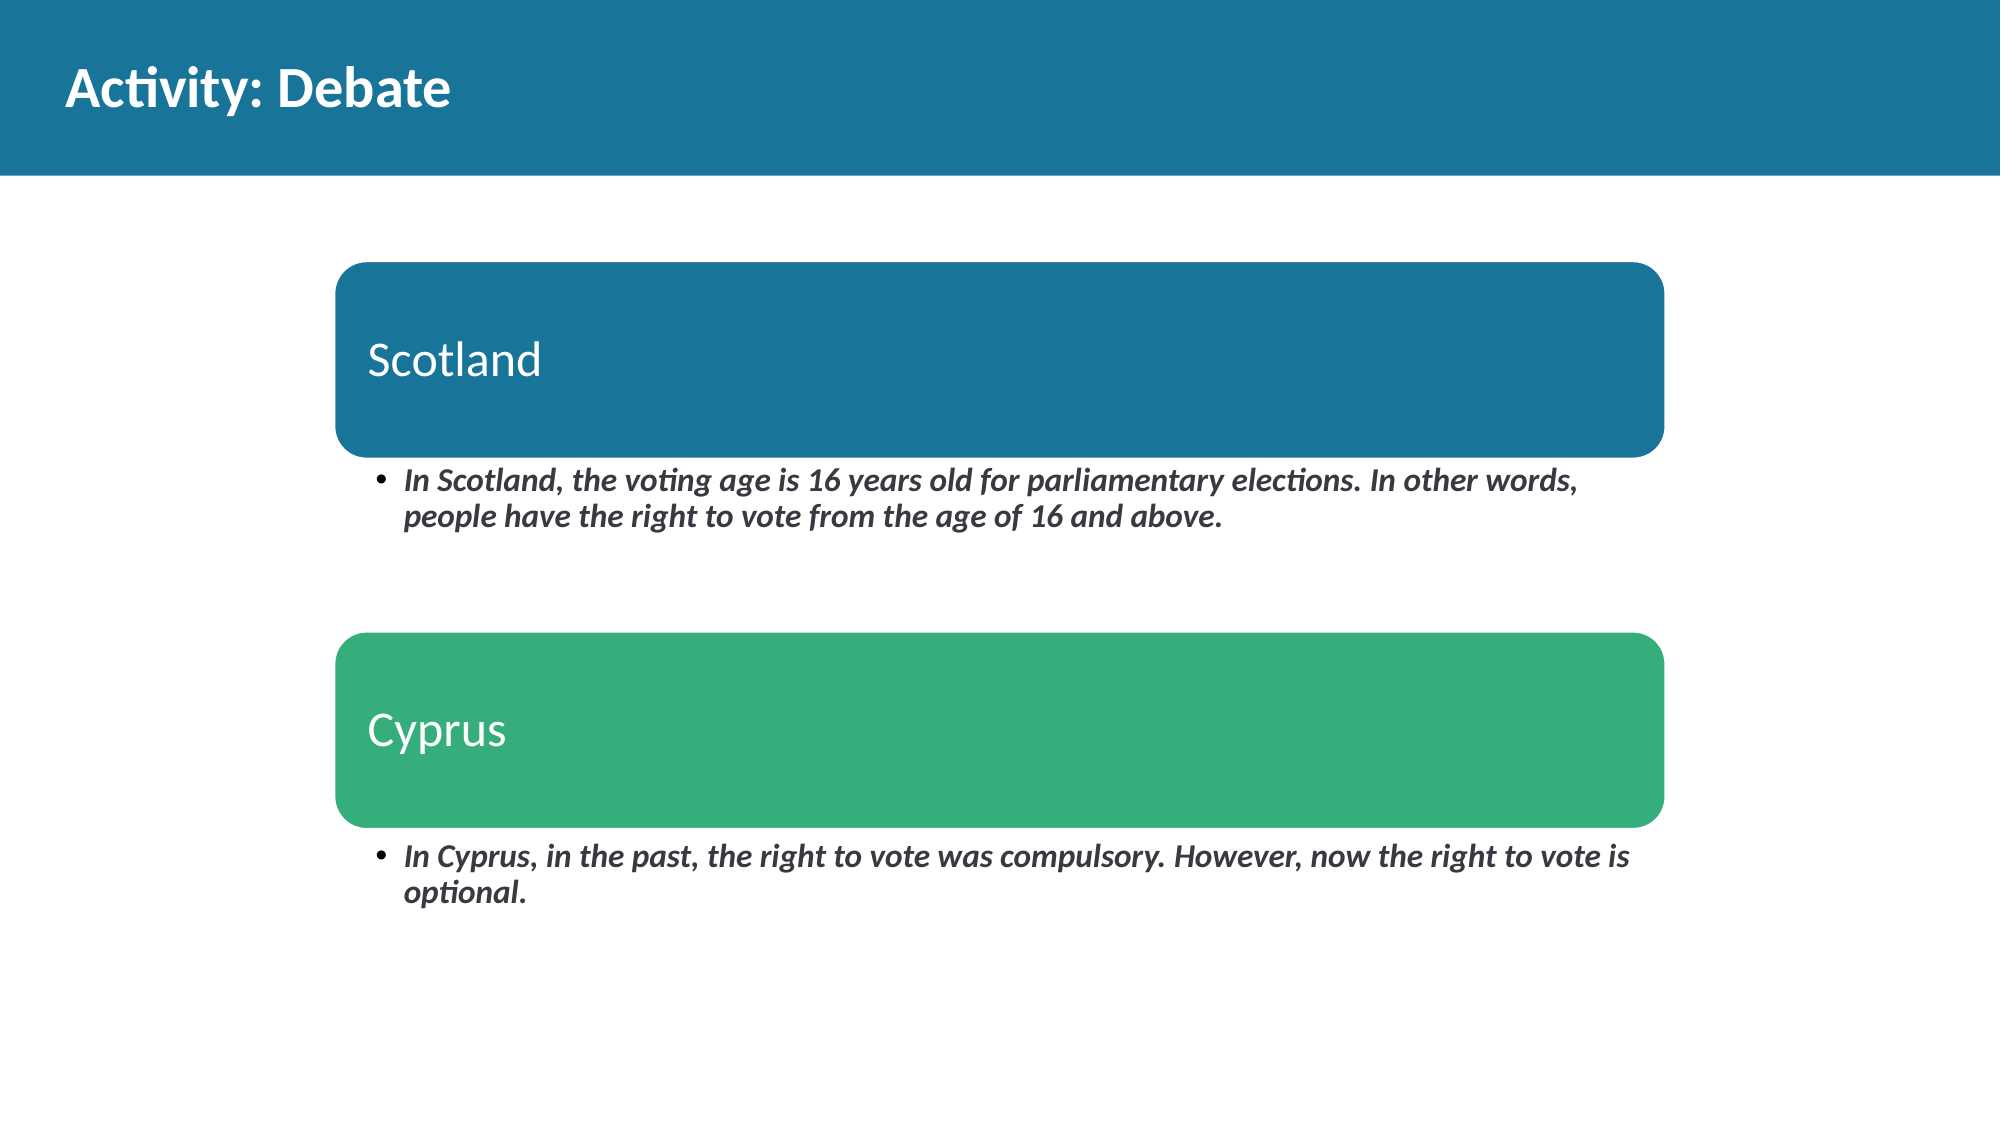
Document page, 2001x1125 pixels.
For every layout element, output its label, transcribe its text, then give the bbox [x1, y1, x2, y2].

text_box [332, 191, 1667, 1081]
title Activity: Debate [65, 28, 1935, 140]
